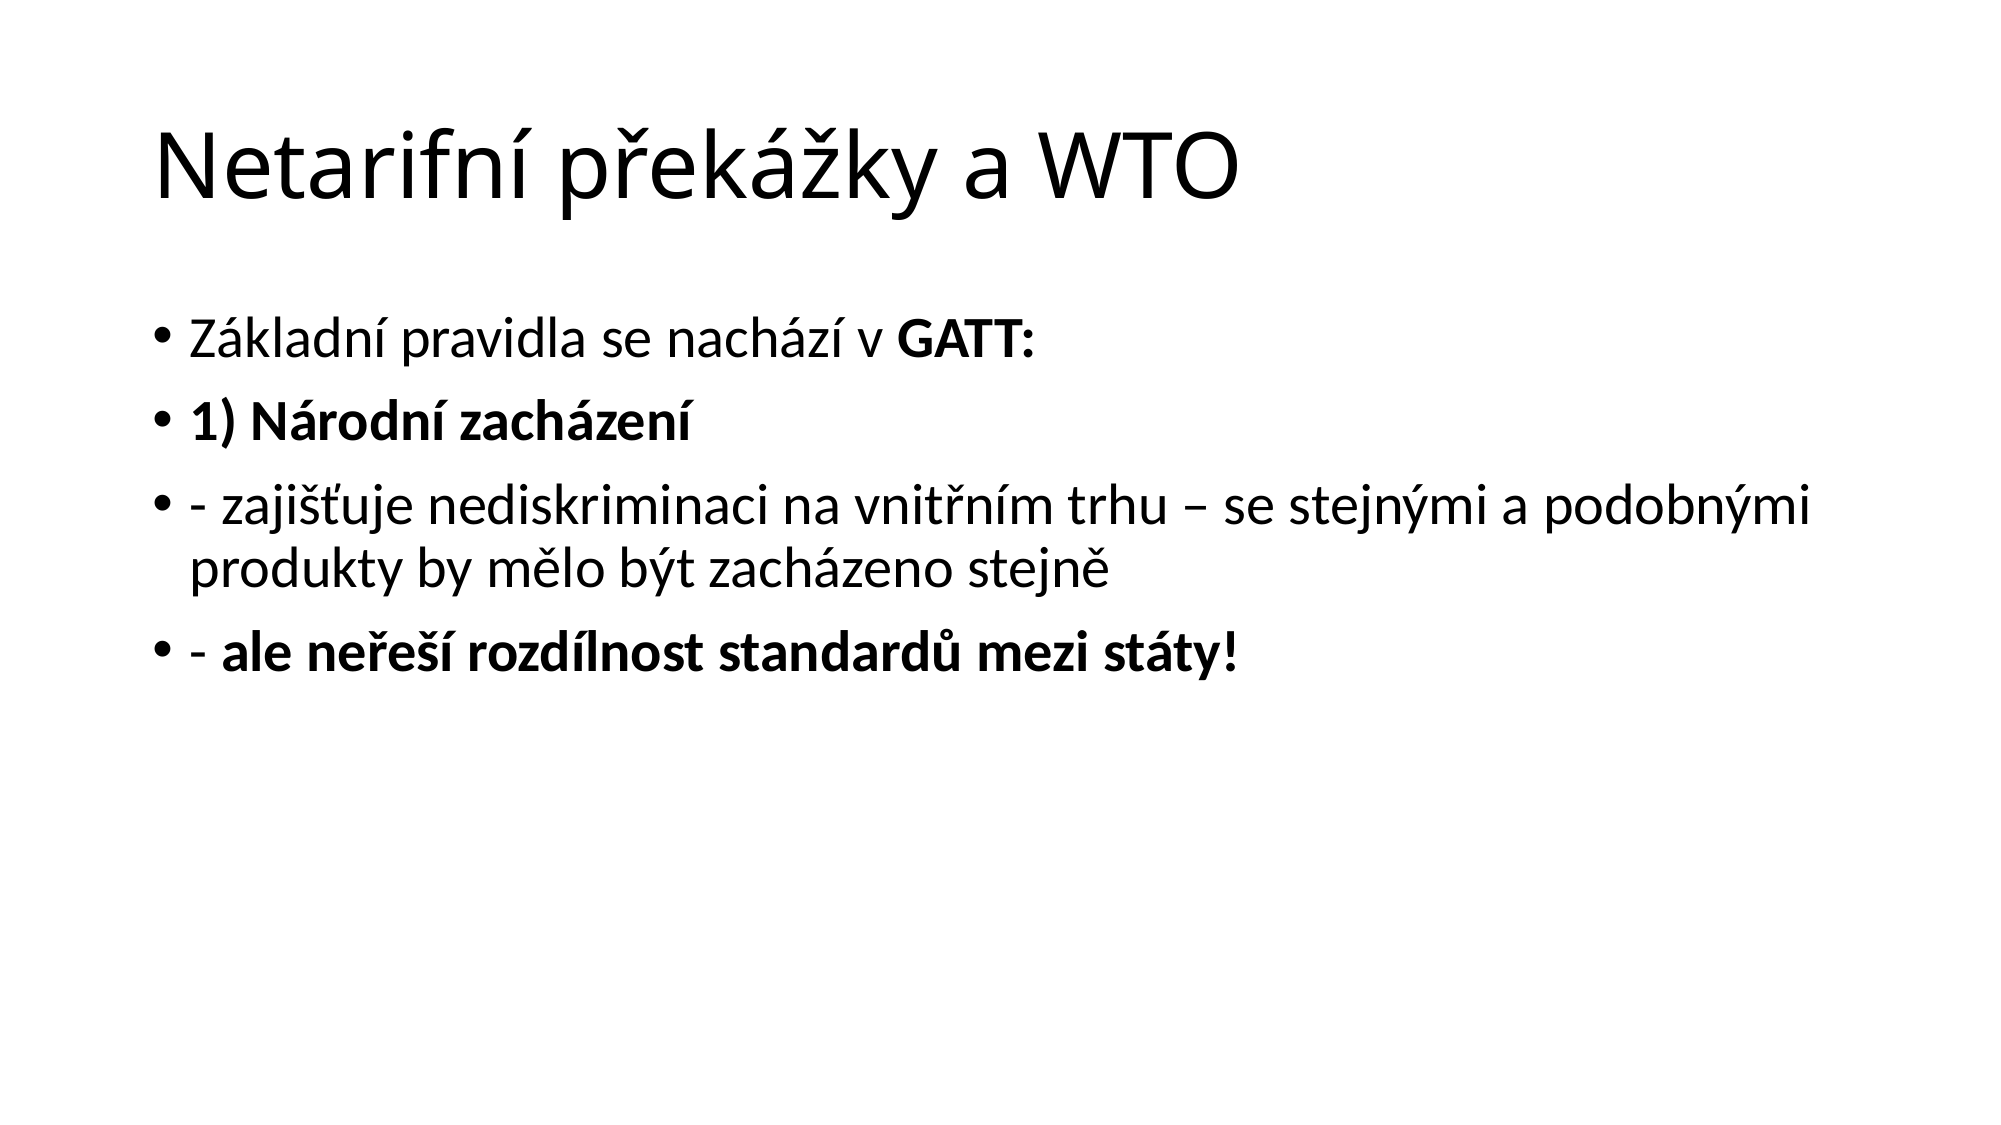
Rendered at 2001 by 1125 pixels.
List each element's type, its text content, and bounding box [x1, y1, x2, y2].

list Základní pravidla se nachází v GATT: 1) Národní zacházení - zajišťuje nediskriminaci na vnitřním trhu – se stejnými a podobnými produkty by mělo být zacházeno stejně - ale neřeší rozdílnost standardů mezi státy! [137, 299, 1863, 1014]
title Netarifní překážky a WTO [137, 59, 1863, 278]
